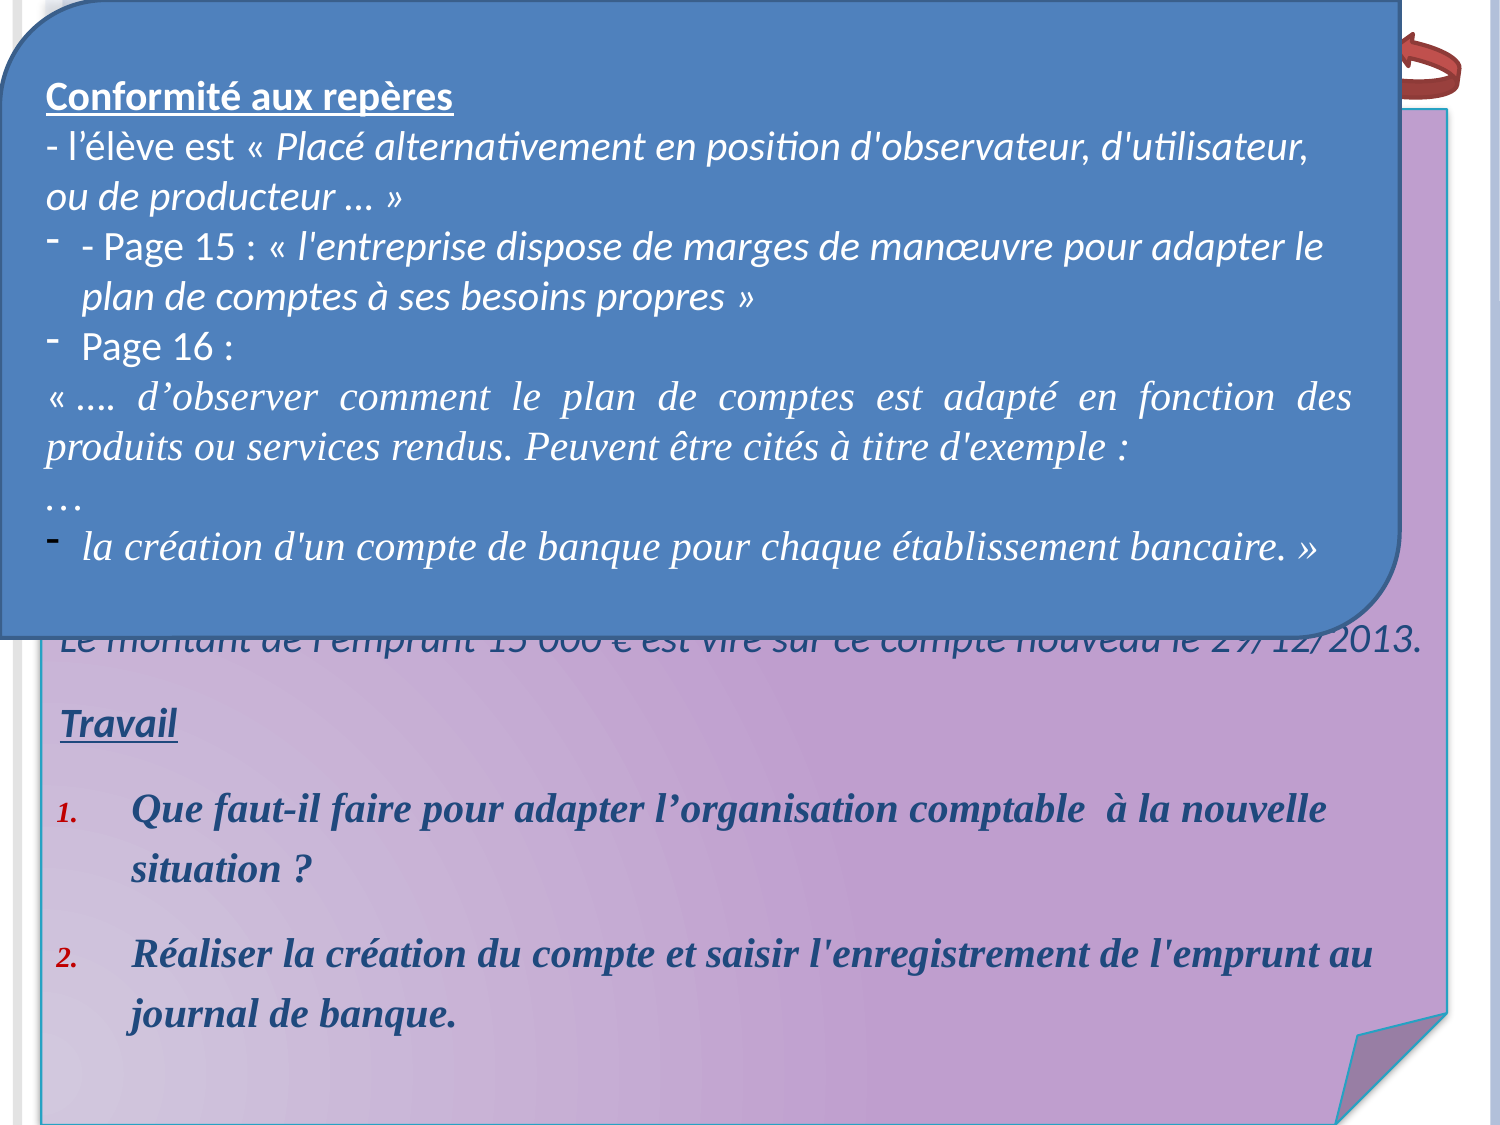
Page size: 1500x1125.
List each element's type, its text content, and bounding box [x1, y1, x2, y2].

text_box Partie 3 : Adaptation du plan de comptes aux besoins Exemple de mini contexte (n°2) La SAS ECOTREE vient de réaliser un emprunt. Jusqu'à présent, elle ne disposait que d'un seul compte auprès du Crédit Agricole. Pour ce nouvel emprunt, elle a fait jouer la concurrence et la meilleure offre est venue de la banque CIC, à qui elle a donc emprunté. Une des conditions imposée par la banque, cependant, était que la SAS ouvre un compte au CIC. Le montant de l'emprunt 15 000 € est viré sur ce compte nouveau le 29/12/2013. Travail Que faut-il faire pour adapter l’organisation comptable à la nouvelle situation ? Réaliser la création du compte et saisir l'enregistrement de l'emprunt au journal de banque. [40, 108, 1449, 1125]
text_box Conformité aux repères - l’élève est « Placé alternativement en position d'observateur, d'utilisateur, ou de producteur … » - Page 15 : « l'entreprise dispose de marges de manœuvre pour adapter le plan de comptes à ses besoins propres » Page 16 : « …. d’observer comment le plan de comptes est adapté en fonction des produits ou services rendus. Peuvent être cités à titre d'exemple : … la création d'un compte de banque pour chaque établissement bancaire. » [0, 0, 1402, 640]
text_box [1402, 32, 1462, 100]
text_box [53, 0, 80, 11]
text_box Ecotreee– séquence 1 [1402, 0, 1500, 117]
